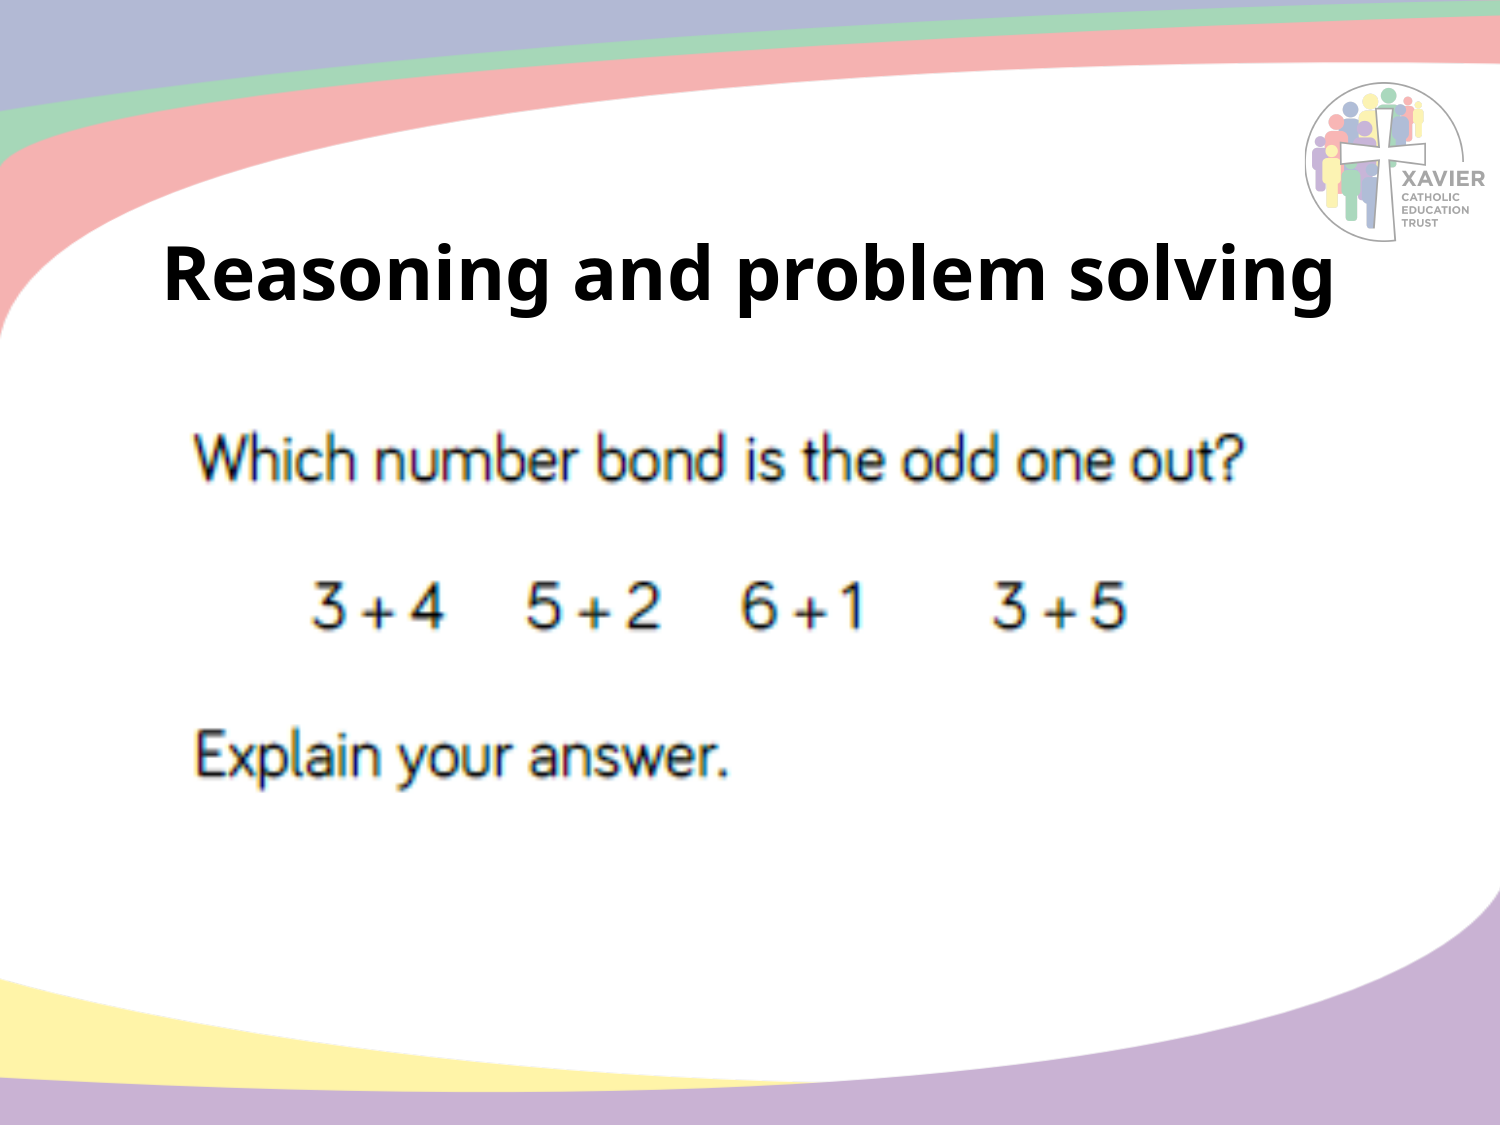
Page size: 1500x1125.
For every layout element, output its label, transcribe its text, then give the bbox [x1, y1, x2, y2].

title Reasoning and problem solving [112, 184, 1388, 325]
picture [161, 408, 1252, 828]
